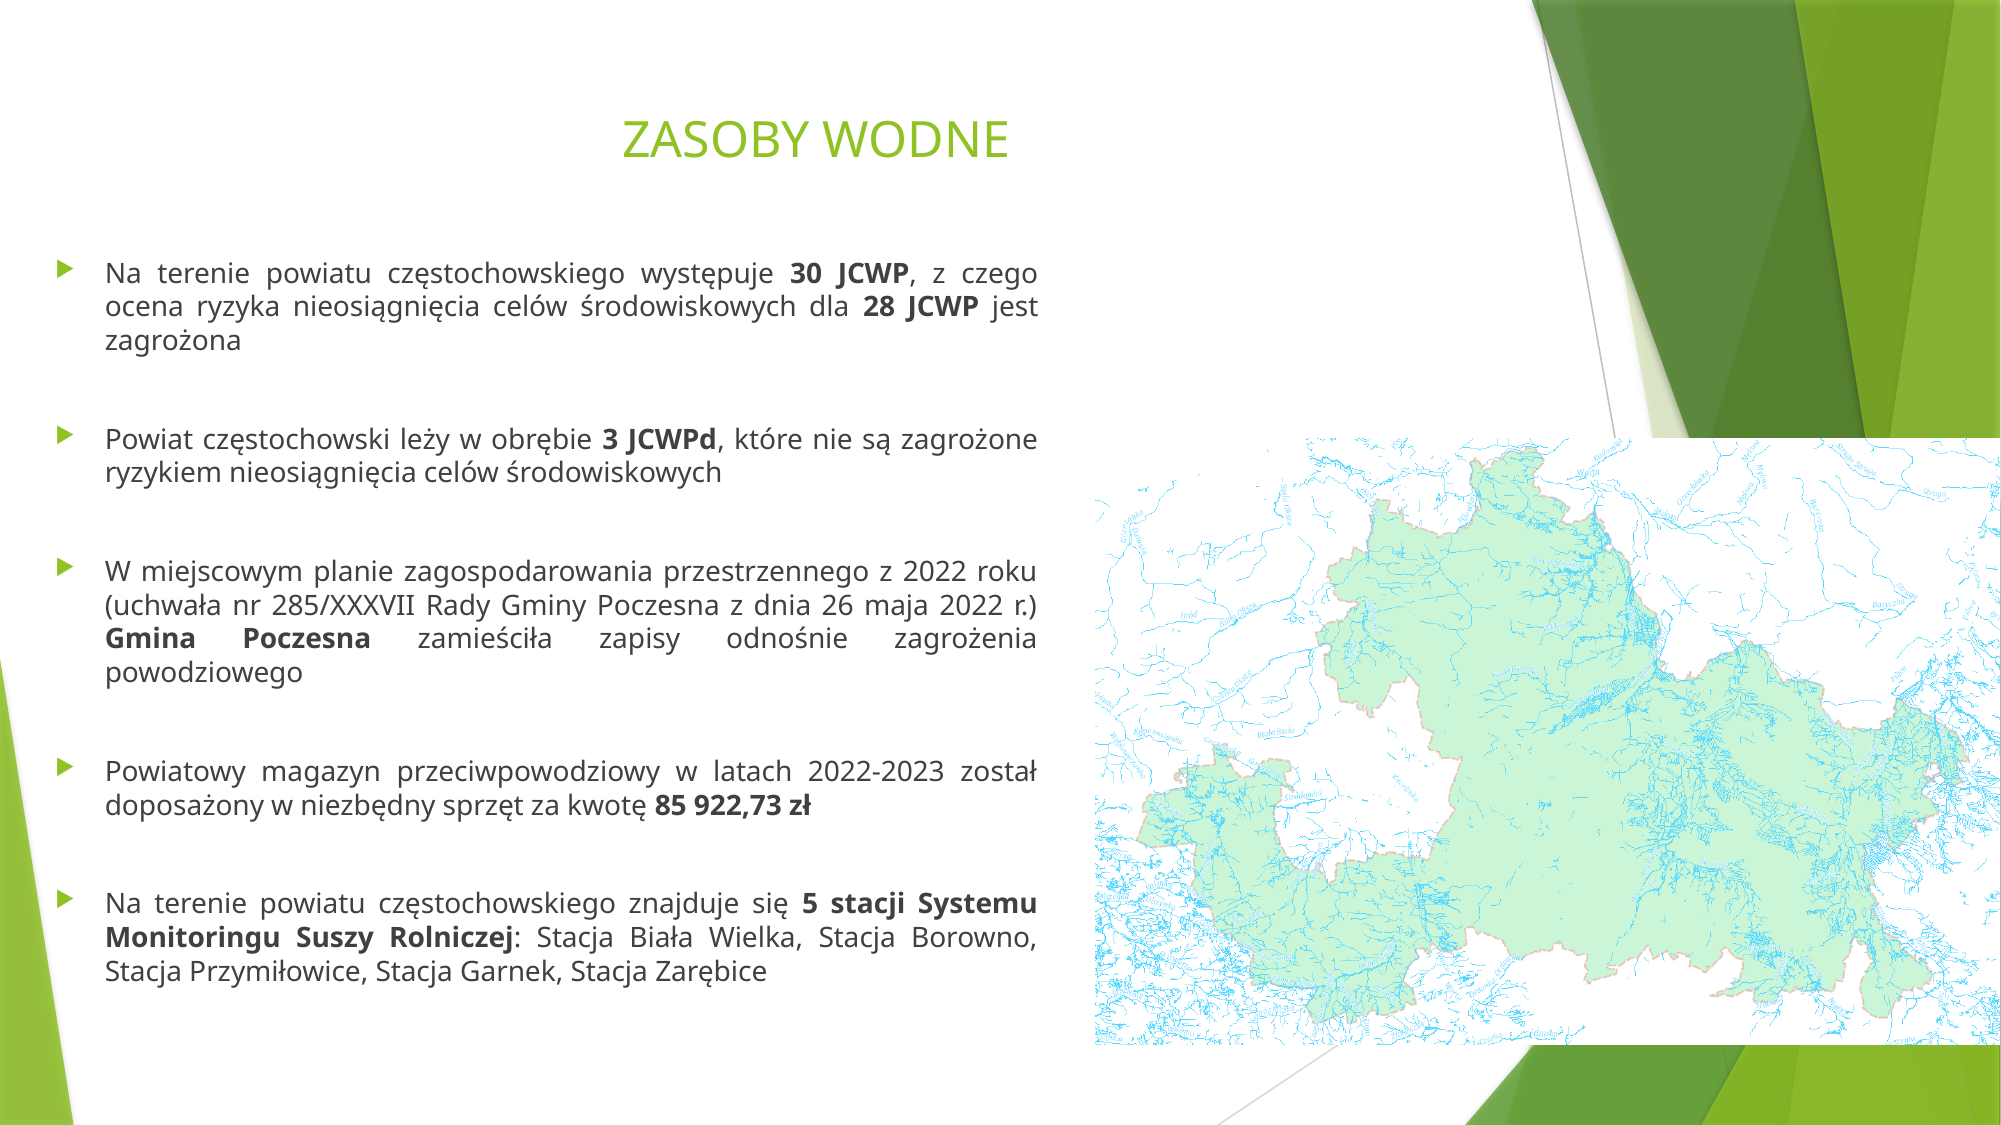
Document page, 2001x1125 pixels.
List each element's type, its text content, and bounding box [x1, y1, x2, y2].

list Na terenie powiatu częstochowskiego występuje 30 JCWP, z czego ocena ryzyka nieosiągnięcia celów środowiskowych dla 28 JCWP jest zagrożona Powiat częstochowski leży w obrębie 3 JCWPd, które nie są zagrożone ryzykiem nieosiągnięcia celów środowiskowych W miejscowym planie zagospodarowania przestrzennego z 2022 roku (uchwała nr 285/XXXVII Rady Gminy Poczesna z dnia 26 maja 2022 r.) Gmina Poczesna zamieściła zapisy odnośnie zagrożenia powodziowego Powiatowy magazyn przeciwpowodziowy w latach 2022-2023 został doposażony w niezbędny sprzęt za kwotę 85 922,73 zł Na terenie powiatu częstochowskiego znajduje się 5 stacji Systemu Monitoringu Suszy Rolniczej: Stacja Biała Wielka, Stacja Borowno, Stacja Przymiłowice, Stacja Garnek, Stacja Zarębice [40, 247, 1054, 996]
title ZASOBY WODNE [111, 99, 1522, 178]
picture [1094, 437, 2000, 1046]
